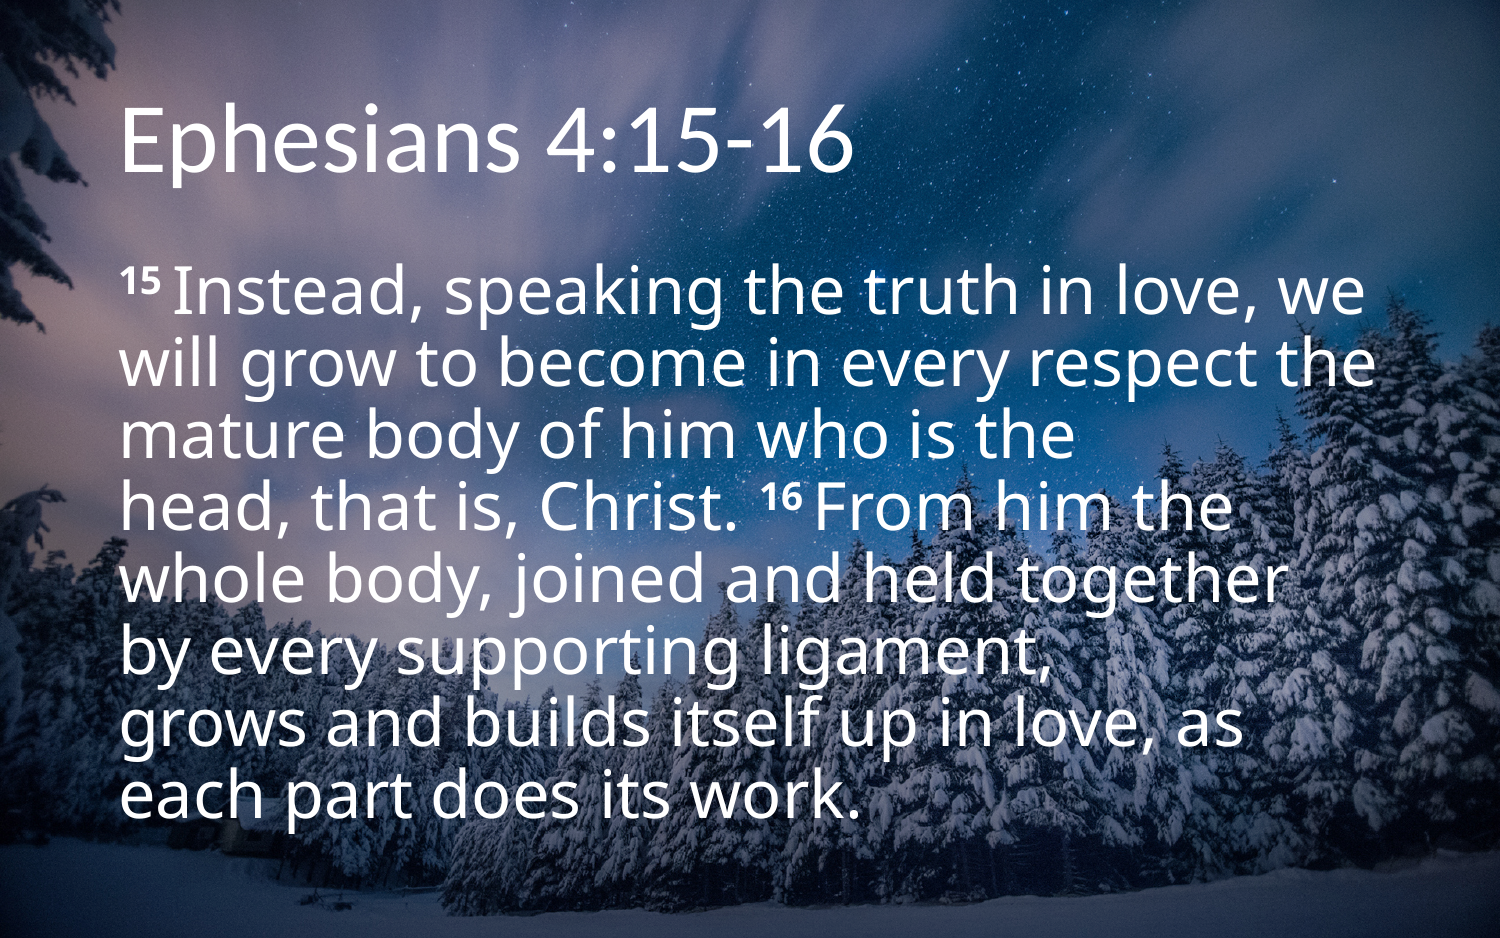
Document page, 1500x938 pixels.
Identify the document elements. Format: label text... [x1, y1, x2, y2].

picture [0, 0, 1500, 938]
title Ephesians 4:15-16 [103, 49, 1397, 232]
list 15 Instead, speaking the truth in love, we will grow to become in every respect the mature body of him who is the head, that is, Christ. 16 From him the whole body, joined and held together by every supporting ligament, grows and builds itself up in love, as each part does its work. [103, 249, 1397, 845]
